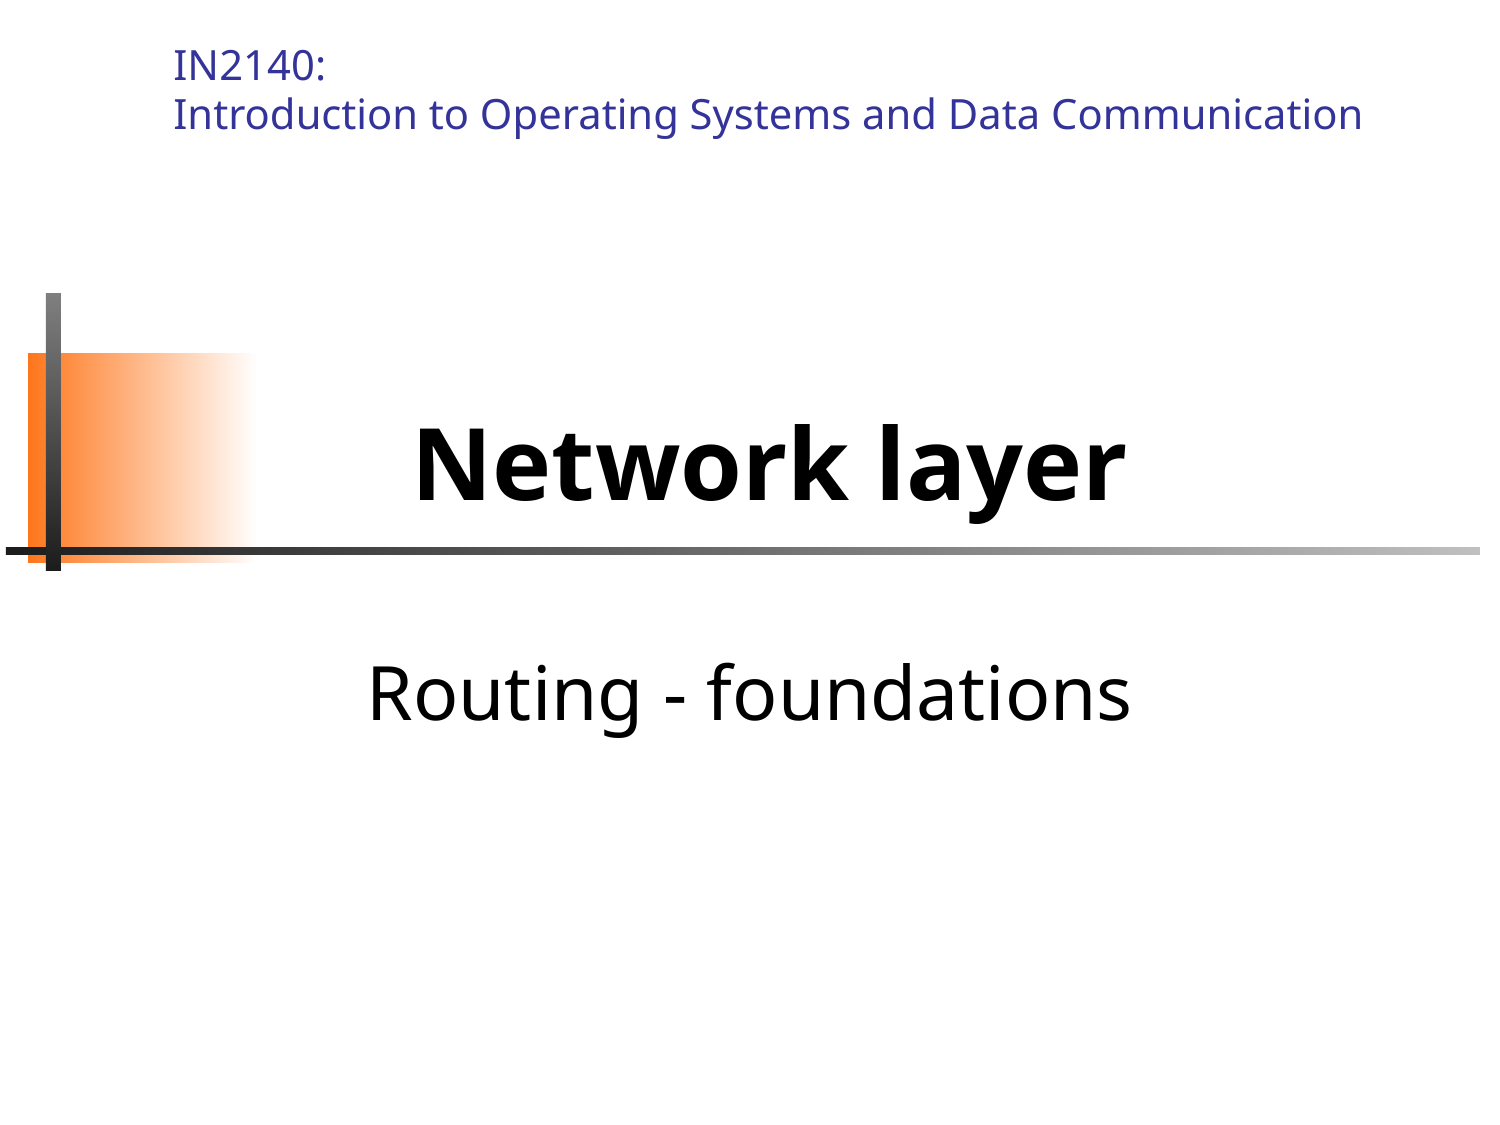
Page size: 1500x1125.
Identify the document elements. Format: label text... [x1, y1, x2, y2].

text_box IN2140: Introduction to Operating Systems and Data Communication [158, 30, 1379, 146]
title Network layer [162, 286, 1378, 528]
subtitle Routing - foundations [224, 637, 1276, 1024]
